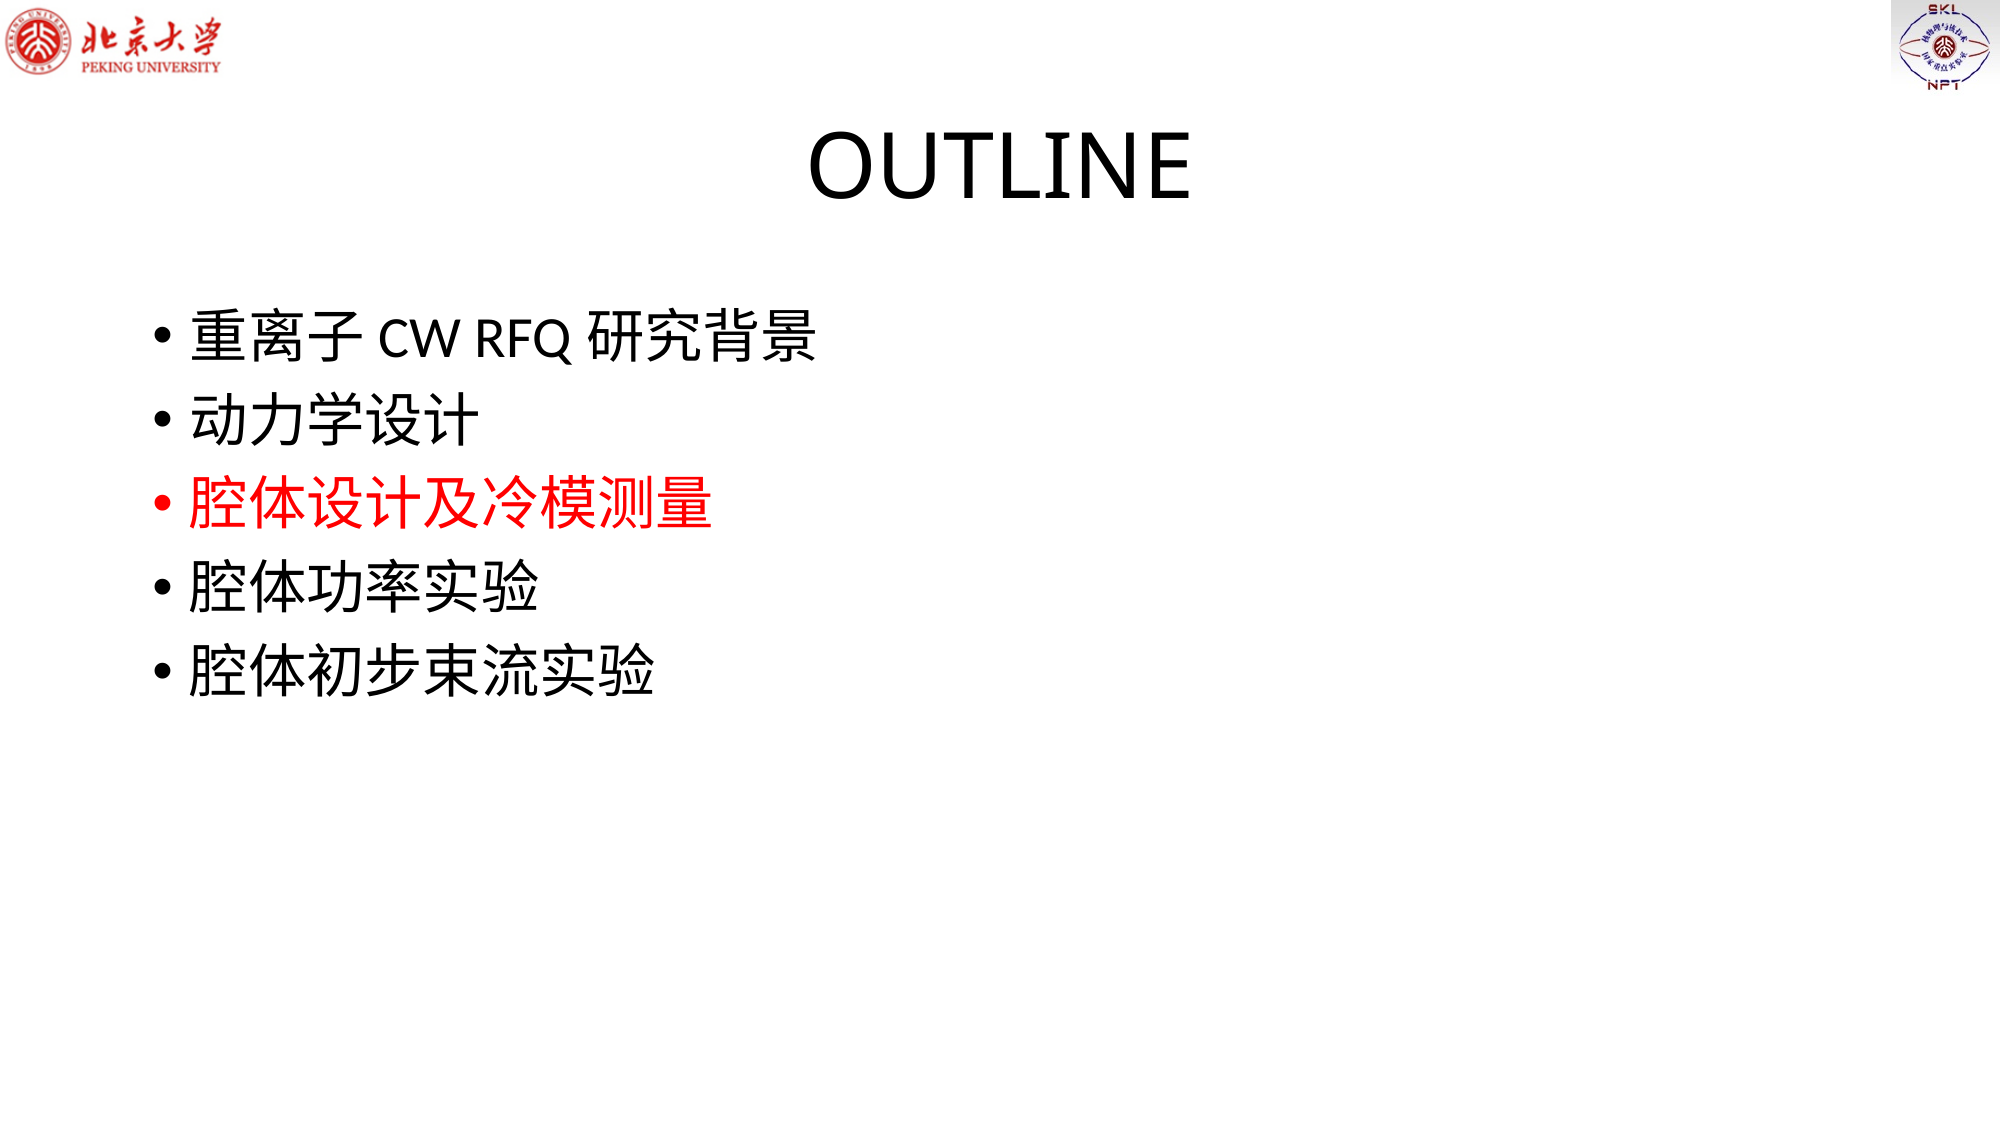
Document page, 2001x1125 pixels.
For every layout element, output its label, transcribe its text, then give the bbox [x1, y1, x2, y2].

title OUTLINE [137, 59, 1863, 278]
list 重离子CW RFQ研究背景 动力学设计 腔体设计及冷模测量 腔体功率实验 腔体初步束流实验 [137, 299, 1863, 1014]
picture [0, 0, 245, 86]
picture [1891, 0, 2000, 96]
